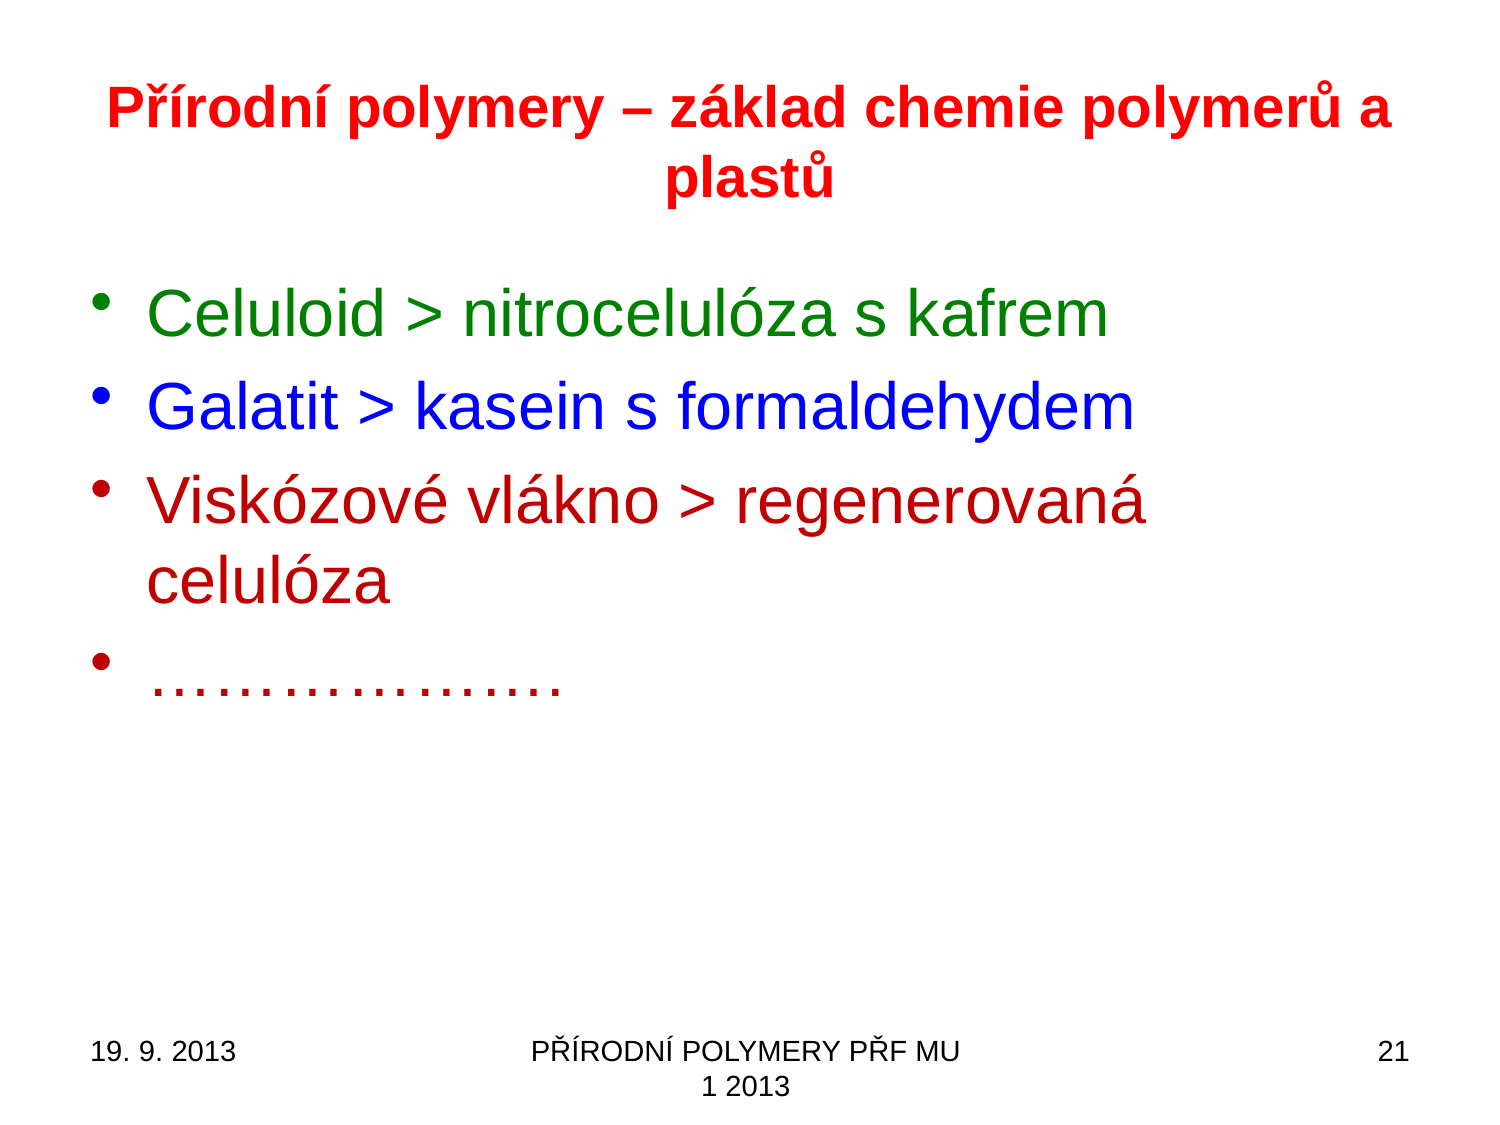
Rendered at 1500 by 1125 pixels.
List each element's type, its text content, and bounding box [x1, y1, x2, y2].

footer PŘÍRODNÍ POLYMERY PŘF MU 1 2013 [512, 1024, 988, 1103]
slide_number 19. 9. 2013 [74, 1024, 426, 1103]
title Přírodní polymery – základ chemie polymerů a plastů [74, 44, 1426, 233]
slide_number 21 [1074, 1024, 1426, 1103]
list Celuloid > nitrocelulóza s kafrem Galatit > kasein s formaldehydem Viskózové vlákno > regenerovaná celulóza ………………. [74, 262, 1426, 1006]
